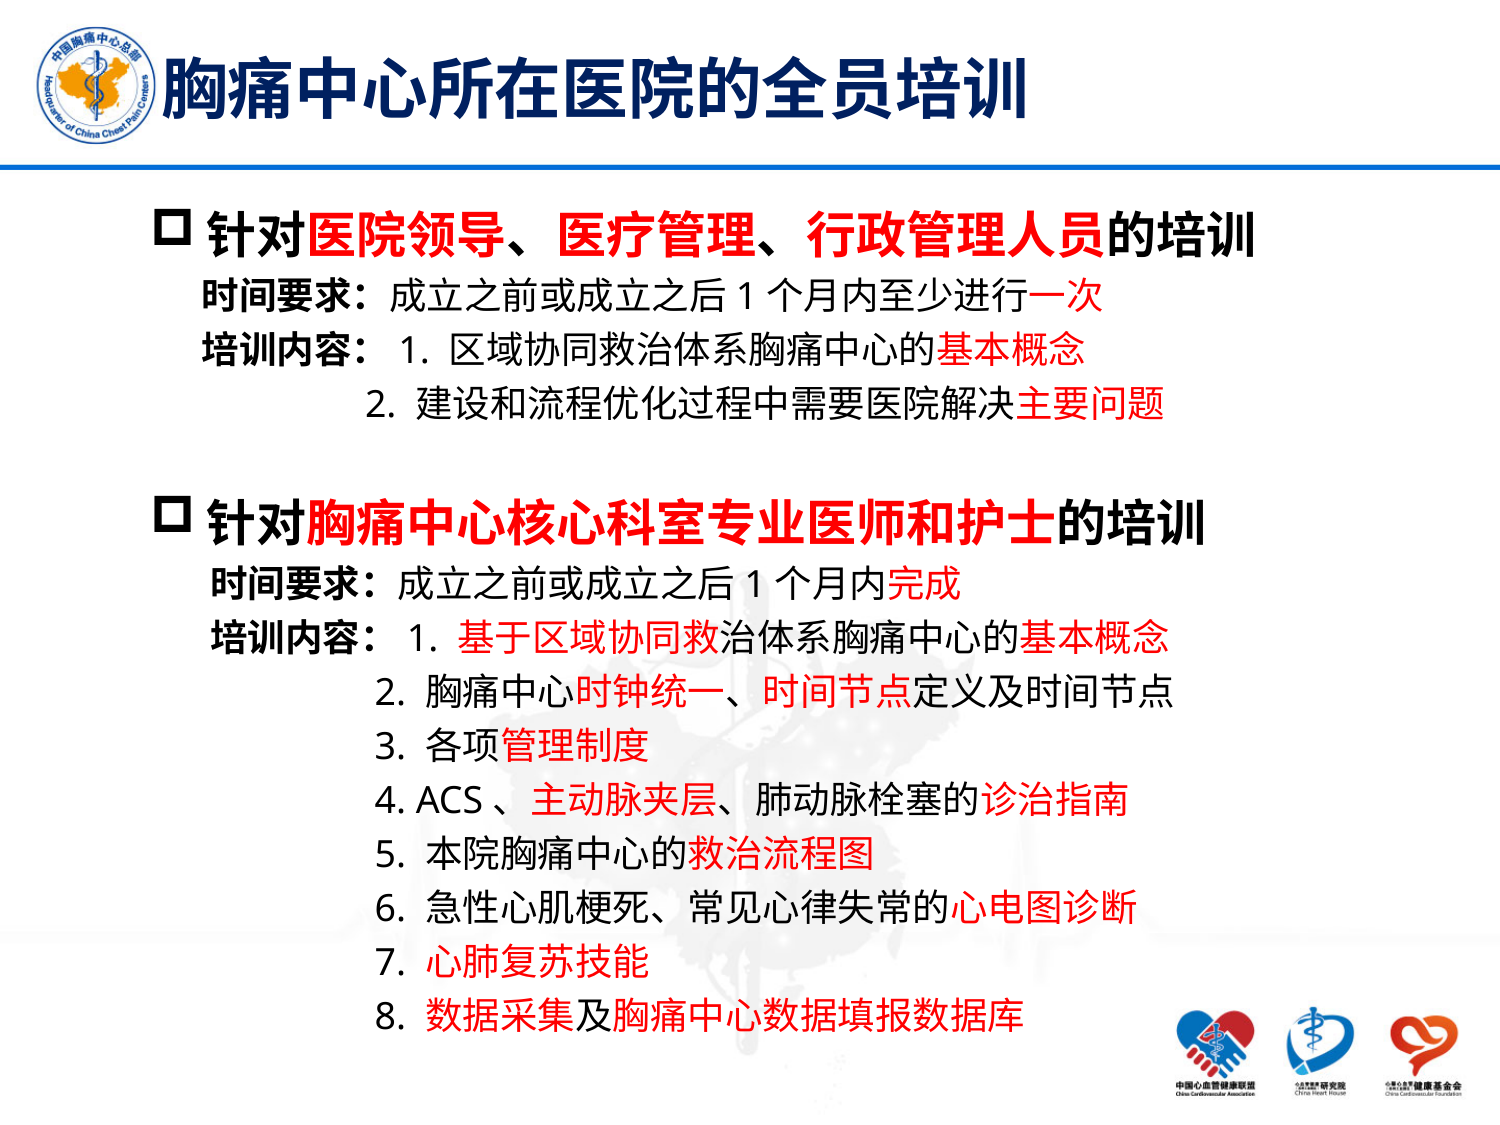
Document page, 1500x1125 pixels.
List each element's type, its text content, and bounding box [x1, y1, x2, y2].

title 胸痛中心所在医院的全员培训 [146, 35, 1376, 150]
picture [0, 0, 1500, 1125]
text_box 针对医院领导、医疗管理、行政管理人员的培训 时间要求：成立之前或成立之后1个月内至少进行一次 培训内容：1. 区域协同救治体系胸痛中心的基本概念 2. 建设和流程优化过程中需要医院解决主要问题 针对胸痛中心核心科室专业医师和护士的培训 时间要求：成立之前或成立之后1个月内完成 培训内容：1. 基于区域协同救治体系胸痛中心的基本概念 2. 胸痛中心时钟统一、时间节点定义及时间节点 3. 各项管理制度 4. ACS、主动脉夹层、肺动脉栓塞的诊治指南 5. 本院胸痛中心的救治流程图 6. 急性心肌梗死、常见心律失常的心电图诊断 7. 心肺复苏技能 8. 数据采集及胸痛中心数据填报数据库 [135, 183, 1412, 1045]
